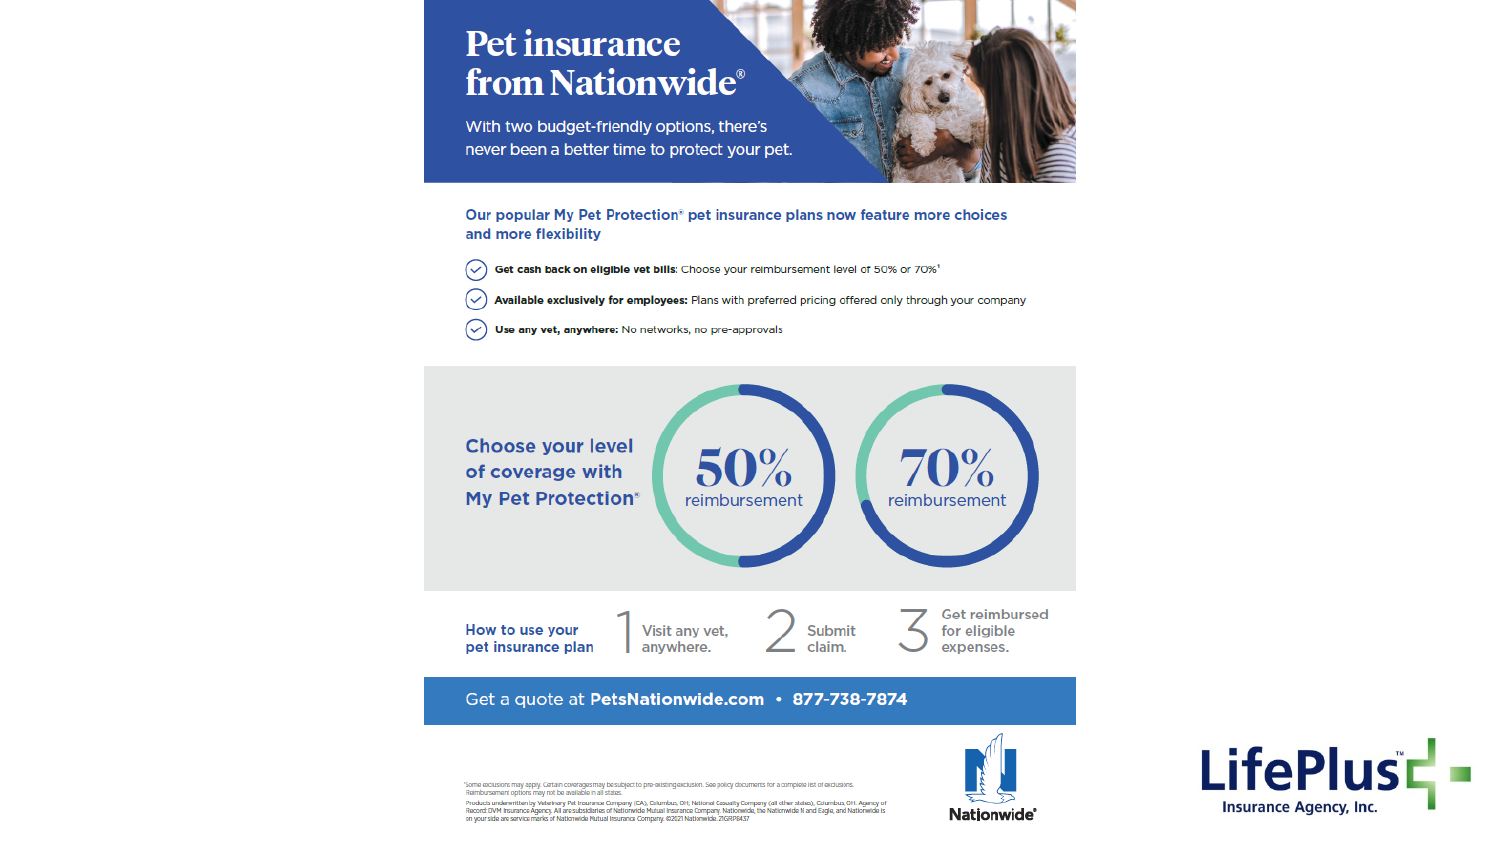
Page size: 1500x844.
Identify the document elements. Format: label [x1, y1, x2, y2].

picture [1195, 731, 1476, 820]
picture [424, 0, 1076, 844]
